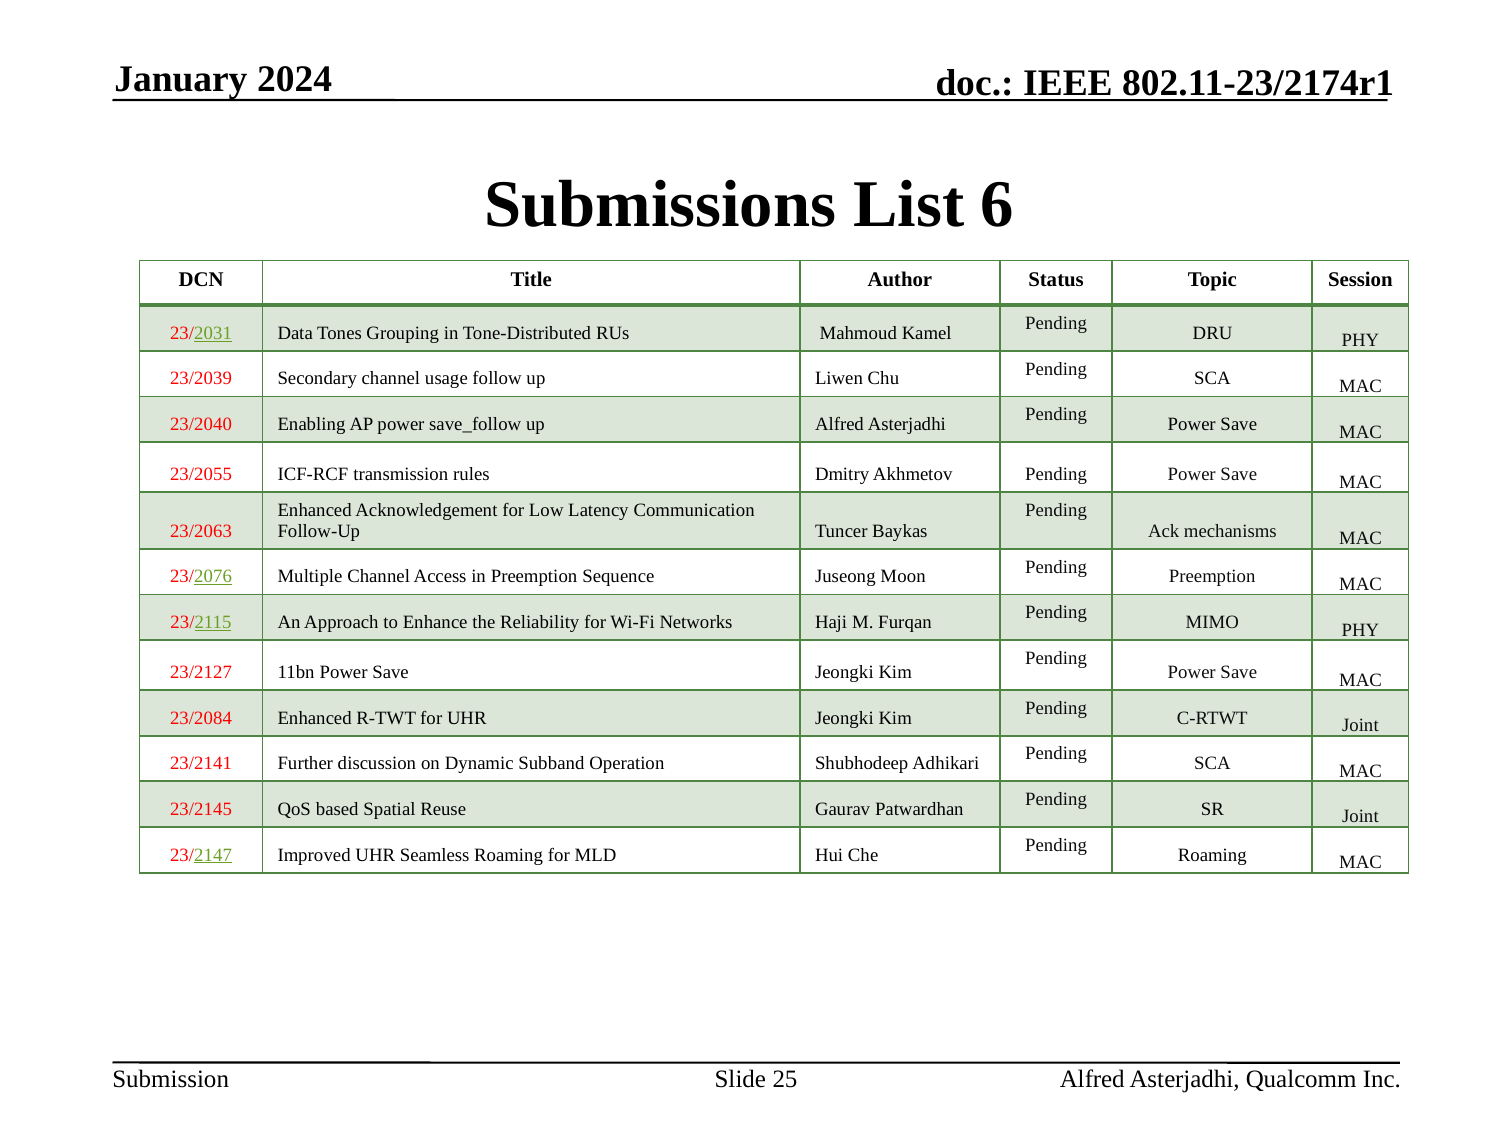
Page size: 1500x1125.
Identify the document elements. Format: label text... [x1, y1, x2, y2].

table_header Status [1001, 261, 1111, 303]
table_cell Pending [1001, 493, 1111, 548]
table_cell 23/2147 [140, 828, 262, 872]
table_cell Ack mechanisms [1113, 493, 1311, 548]
table_cell MIMO [1113, 595, 1311, 639]
table_cell PHY [1313, 307, 1408, 350]
table_cell PHY [1313, 595, 1408, 639]
table_cell 23/2031 [140, 307, 262, 350]
table_cell Pending [1001, 352, 1111, 396]
table_header Topic [1113, 261, 1311, 303]
table_cell Enabling AP power save_follow up [263, 397, 799, 441]
table_cell 11bn Power Save [263, 641, 799, 689]
table_cell Gaurav Patwardhan [801, 782, 999, 826]
table_cell Secondary channel usage follow up [263, 352, 799, 396]
table_cell Enhanced R-TWT for UHR [263, 691, 799, 735]
table_cell MAC [1313, 737, 1408, 780]
table_cell 23/2115 [140, 595, 262, 639]
table_cell C-RTWT [1113, 691, 1311, 735]
table_cell Haji M. Furqan [801, 595, 999, 639]
table_header Session [1313, 261, 1408, 303]
table_cell Juseong Moon [801, 550, 999, 594]
table_cell Pending [1001, 550, 1111, 594]
table_cell Jeongki Kim [801, 641, 999, 689]
table_cell Pending [1001, 737, 1111, 780]
table_cell Joint [1313, 691, 1408, 735]
table_cell 23/2145 [140, 782, 262, 826]
table_cell Mahmoud Kamel [801, 307, 999, 350]
table_cell Further discussion on Dynamic Subband Operation [263, 737, 799, 780]
table_cell 23/2040 [140, 397, 262, 441]
footer Alfred Asterjadhi, Qualcomm Inc. [878, 1061, 1402, 1093]
table_cell SCA [1113, 352, 1311, 396]
table_cell Jeongki Kim [801, 691, 999, 735]
table_cell Power Save [1113, 443, 1311, 491]
table_cell Dmitry Akhmetov [801, 443, 999, 491]
table_cell MAC [1313, 828, 1408, 872]
table_cell 23/2063 [140, 493, 262, 548]
table_header DCN [140, 261, 262, 303]
table_cell Liwen Chu [801, 352, 999, 396]
table_cell 23/2084 [140, 691, 262, 735]
table_cell Pending [1001, 641, 1111, 689]
table_cell Data Tones Grouping in Tone-Distributed RUs [263, 307, 799, 350]
table_header Author [801, 261, 999, 303]
title Submissions List 6 [112, 112, 1388, 288]
table_cell SR [1113, 782, 1311, 826]
table_header Title [263, 261, 799, 303]
table_cell Shubhodeep Adhikari [801, 737, 999, 780]
table_cell Pending [1001, 595, 1111, 639]
table_cell Power Save [1113, 397, 1311, 441]
table_cell Pending [1001, 307, 1111, 350]
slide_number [114, 54, 423, 100]
table_cell MAC [1313, 493, 1408, 548]
table_cell Joint [1313, 782, 1408, 826]
table_cell MAC [1313, 352, 1408, 396]
table_cell MAC [1313, 397, 1408, 441]
table_cell Alfred Asterjadhi [801, 397, 999, 441]
table_cell Multiple Channel Access in Preemption Sequence [263, 550, 799, 594]
table_cell 23/2055 [140, 443, 262, 491]
table_cell MAC [1313, 641, 1408, 689]
table_cell 23/2127 [140, 641, 262, 689]
table_cell An Approach to Enhance the Reliability for Wi-Fi Networks [263, 595, 799, 639]
table_cell Tuncer Baykas [801, 493, 999, 548]
table_cell QoS based Spatial Reuse [263, 782, 799, 826]
table_cell DRU [1113, 307, 1311, 350]
table_cell Improved UHR Seamless Roaming for MLD [263, 828, 799, 872]
table_cell Power Save [1113, 641, 1311, 689]
table_cell Hui Che [801, 828, 999, 872]
table_cell SCA [1113, 737, 1311, 780]
table_cell MAC [1313, 443, 1408, 491]
table_cell 23/2141 [140, 737, 262, 780]
table_cell ICF-RCF transmission rules [263, 443, 799, 491]
slide_number Slide 25 [712, 1061, 800, 1123]
table_cell Roaming [1113, 828, 1311, 872]
table_cell Preemption [1113, 550, 1311, 594]
table_cell Pending [1001, 828, 1111, 872]
table_cell Enhanced Acknowledgement for Low Latency Communication Follow-Up [263, 493, 799, 548]
table_cell Pending [1001, 691, 1111, 735]
table_cell MAC [1313, 550, 1408, 594]
table_cell 23/2039 [140, 352, 262, 396]
table_cell Pending [1001, 397, 1111, 441]
table_cell 23/2076 [140, 550, 262, 594]
table_cell Pending [1001, 782, 1111, 826]
table_cell Pending [1001, 443, 1111, 491]
